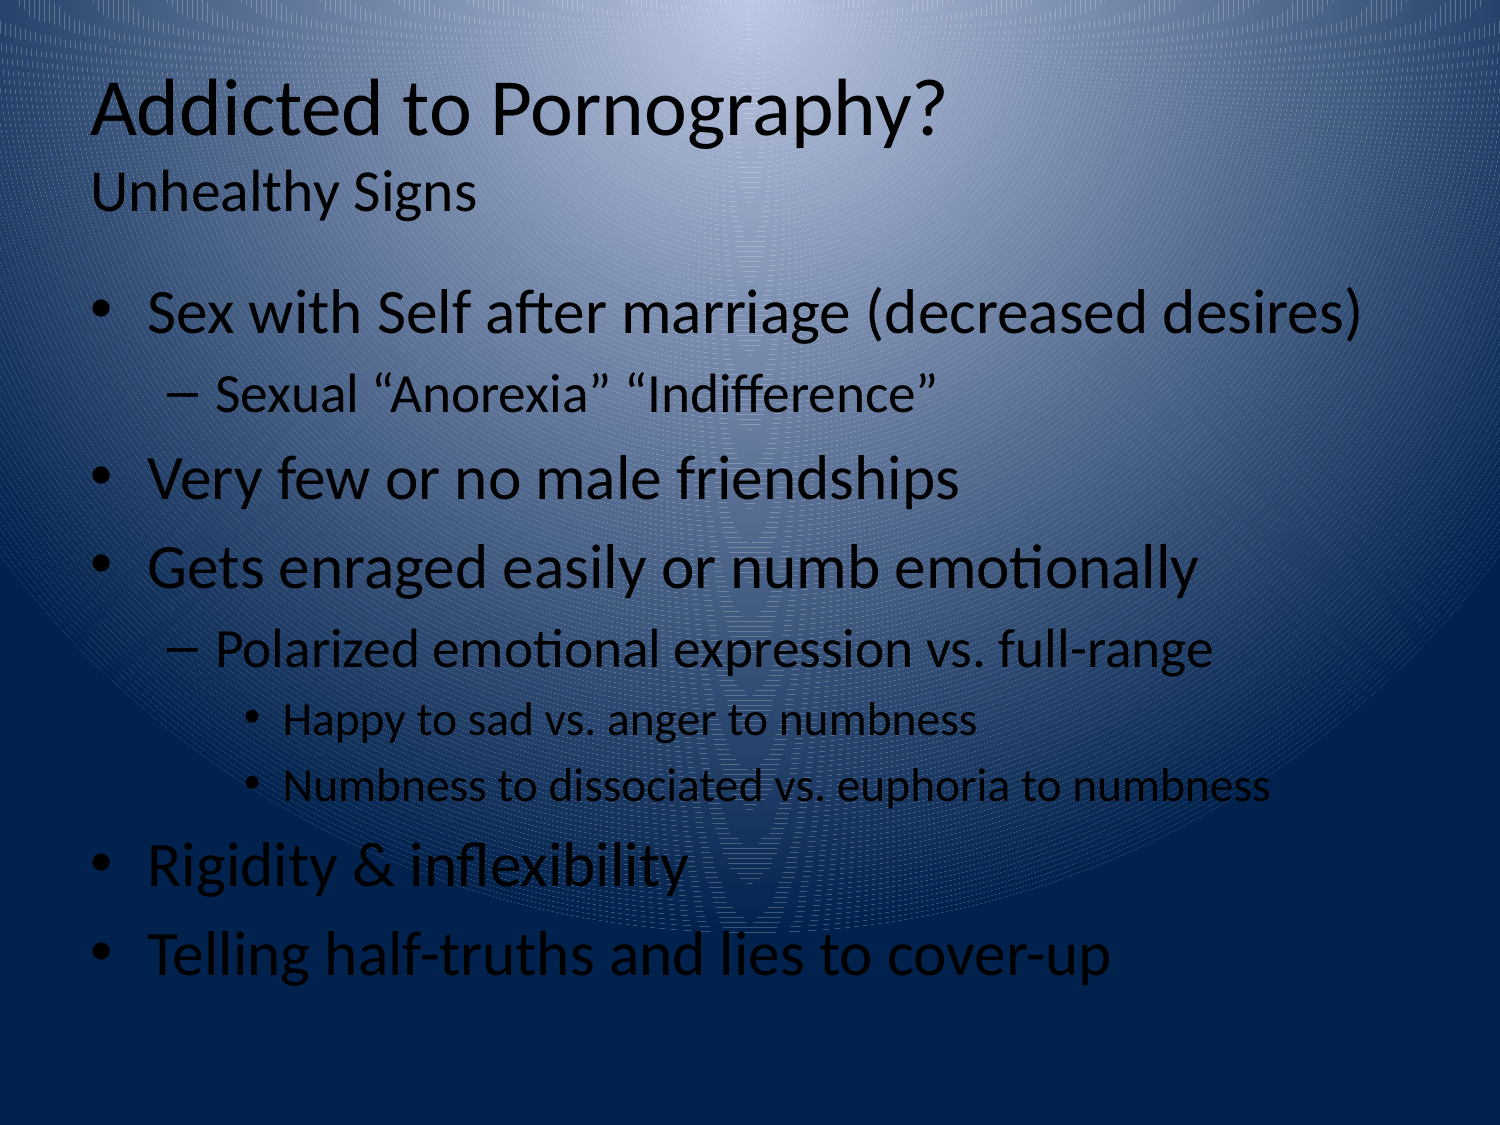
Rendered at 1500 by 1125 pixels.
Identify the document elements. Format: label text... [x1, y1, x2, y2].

list Sex with Self after marriage (decreased desires) Sexual “Anorexia” “Indifference” Very few or no male friendships Gets enraged easily or numb emotionally Polarized emotional expression vs. full-range Happy to sad vs. anger to numbness Numbness to dissociated vs. euphoria to numbness Rigidity & inflexibility Telling half-truths and lies to cover-up [75, 262, 1425, 1005]
title Addicted to Pornography? Unhealthy Signs [75, 45, 1425, 233]
